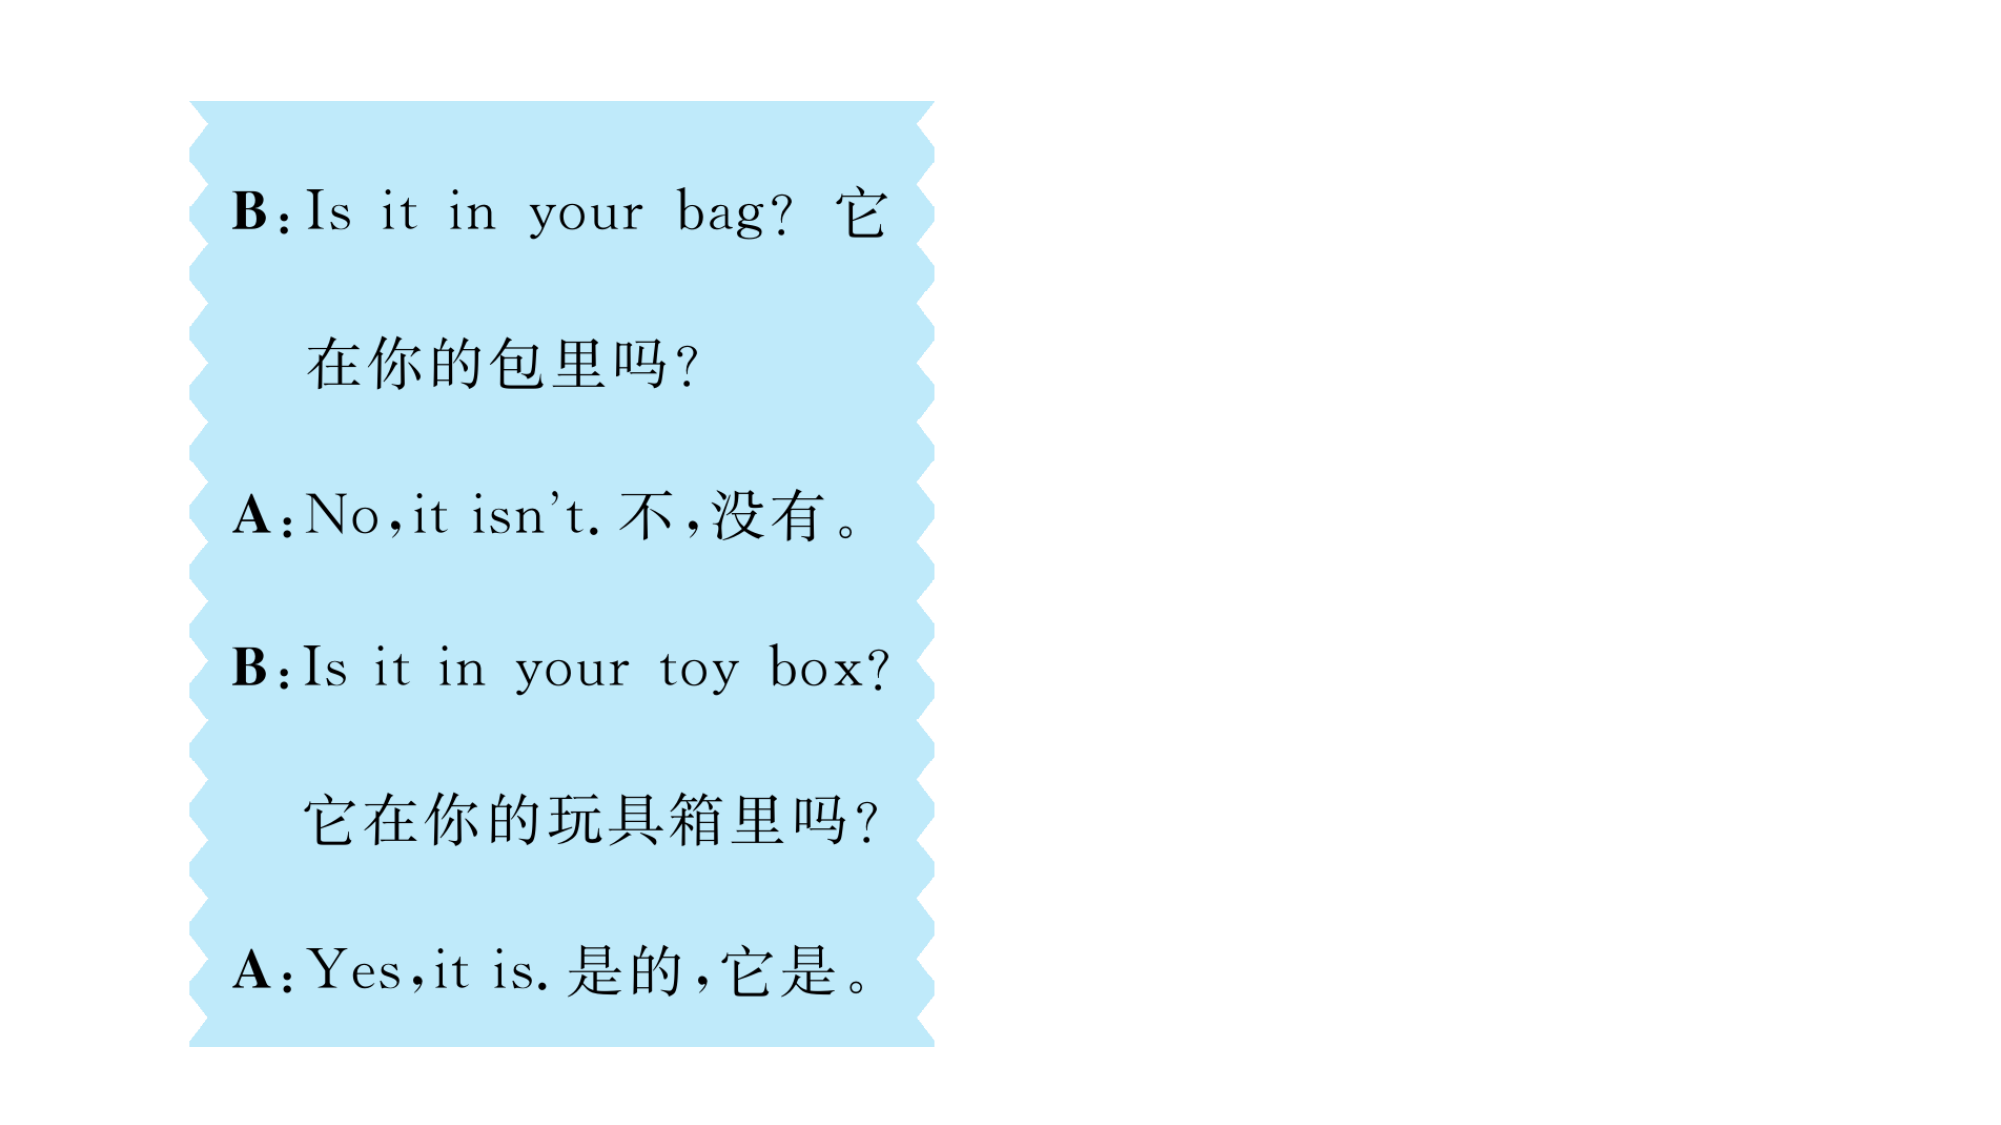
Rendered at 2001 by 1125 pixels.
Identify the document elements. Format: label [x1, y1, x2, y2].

picture [184, 101, 941, 1047]
